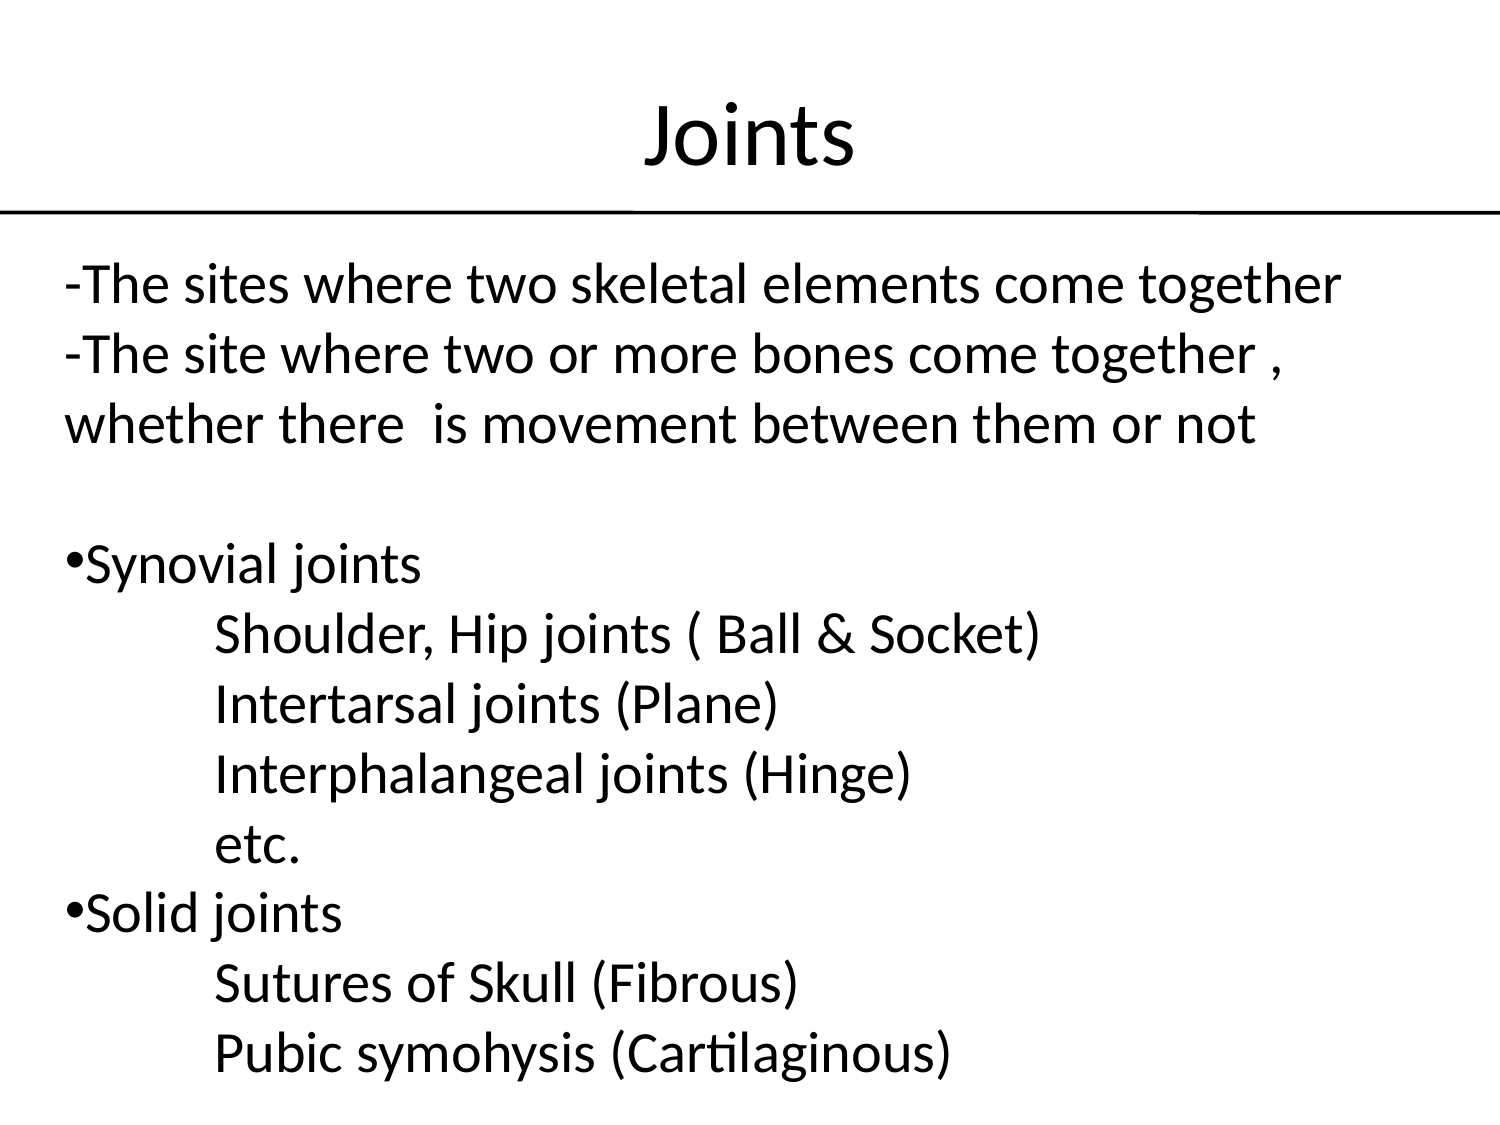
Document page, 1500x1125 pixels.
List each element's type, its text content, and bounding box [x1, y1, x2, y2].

title Joints [75, 45, 1425, 210]
text_box -The sites where two skeletal elements come together -The site where two or more bones come together , whether there is movement between them or not Synovial joints Shoulder, Hip joints ( Ball & Socket) Intertarsal joints (Plane) Interphalangeal joints (Hinge) etc. Solid joints Sutures of Skull (Fibrous) Pubic symohysis (Cartilaginous) [49, 237, 1475, 1092]
